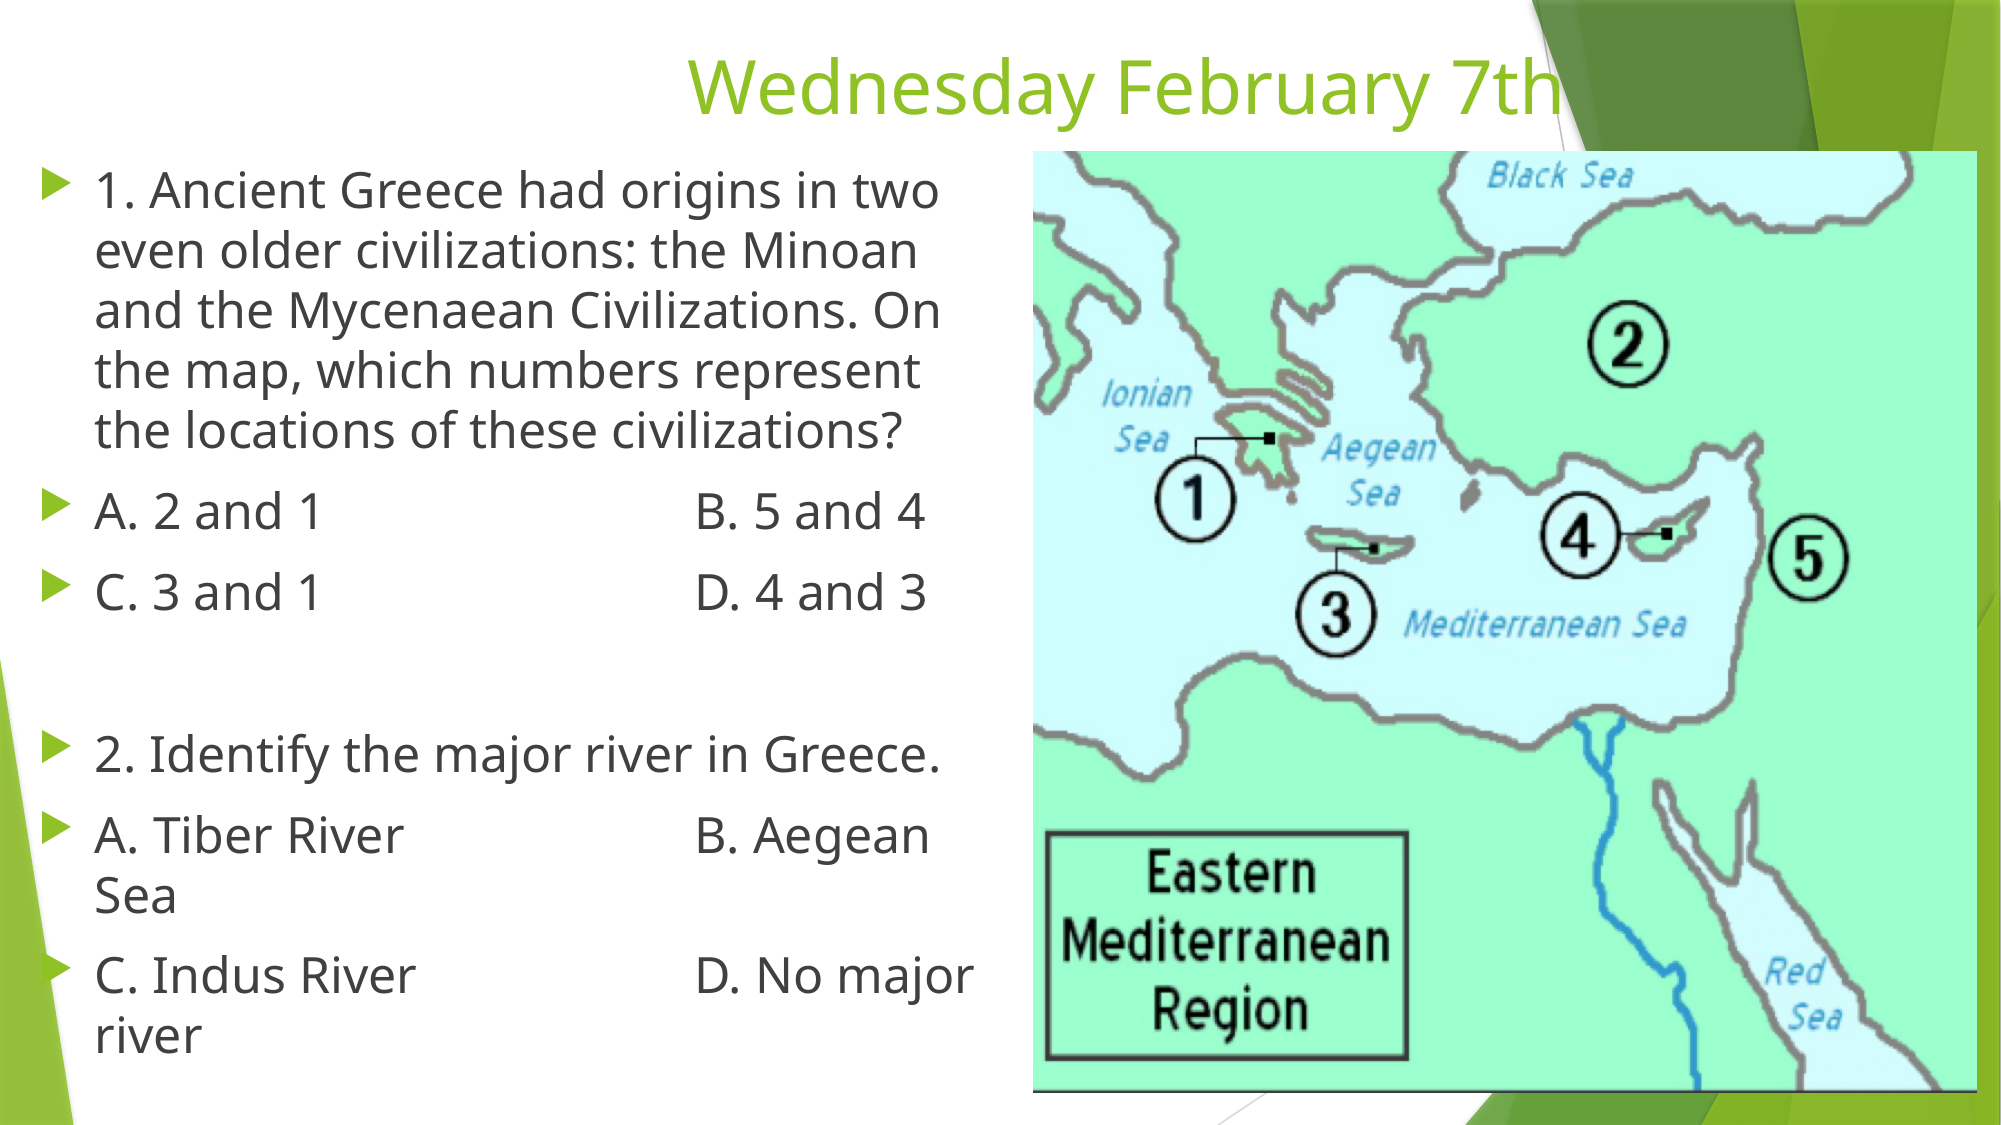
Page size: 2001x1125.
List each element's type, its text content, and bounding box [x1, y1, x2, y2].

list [1033, 150, 1978, 1094]
list 1. Ancient Greece had origins in two even older civilizations: the Minoan and the Mycenaean Civilizations. On the map, which numbers represent the locations of these civilizations? A. 2 and 1 B. 5 and 4 C. 3 and 1 D. 4 and 3 2. Identify the major river in Greece. A. Tiber River B. Aegean Sea C. Indus River D. No major river [23, 151, 1000, 1093]
title Wednesday February 7th [310, 32, 1945, 214]
